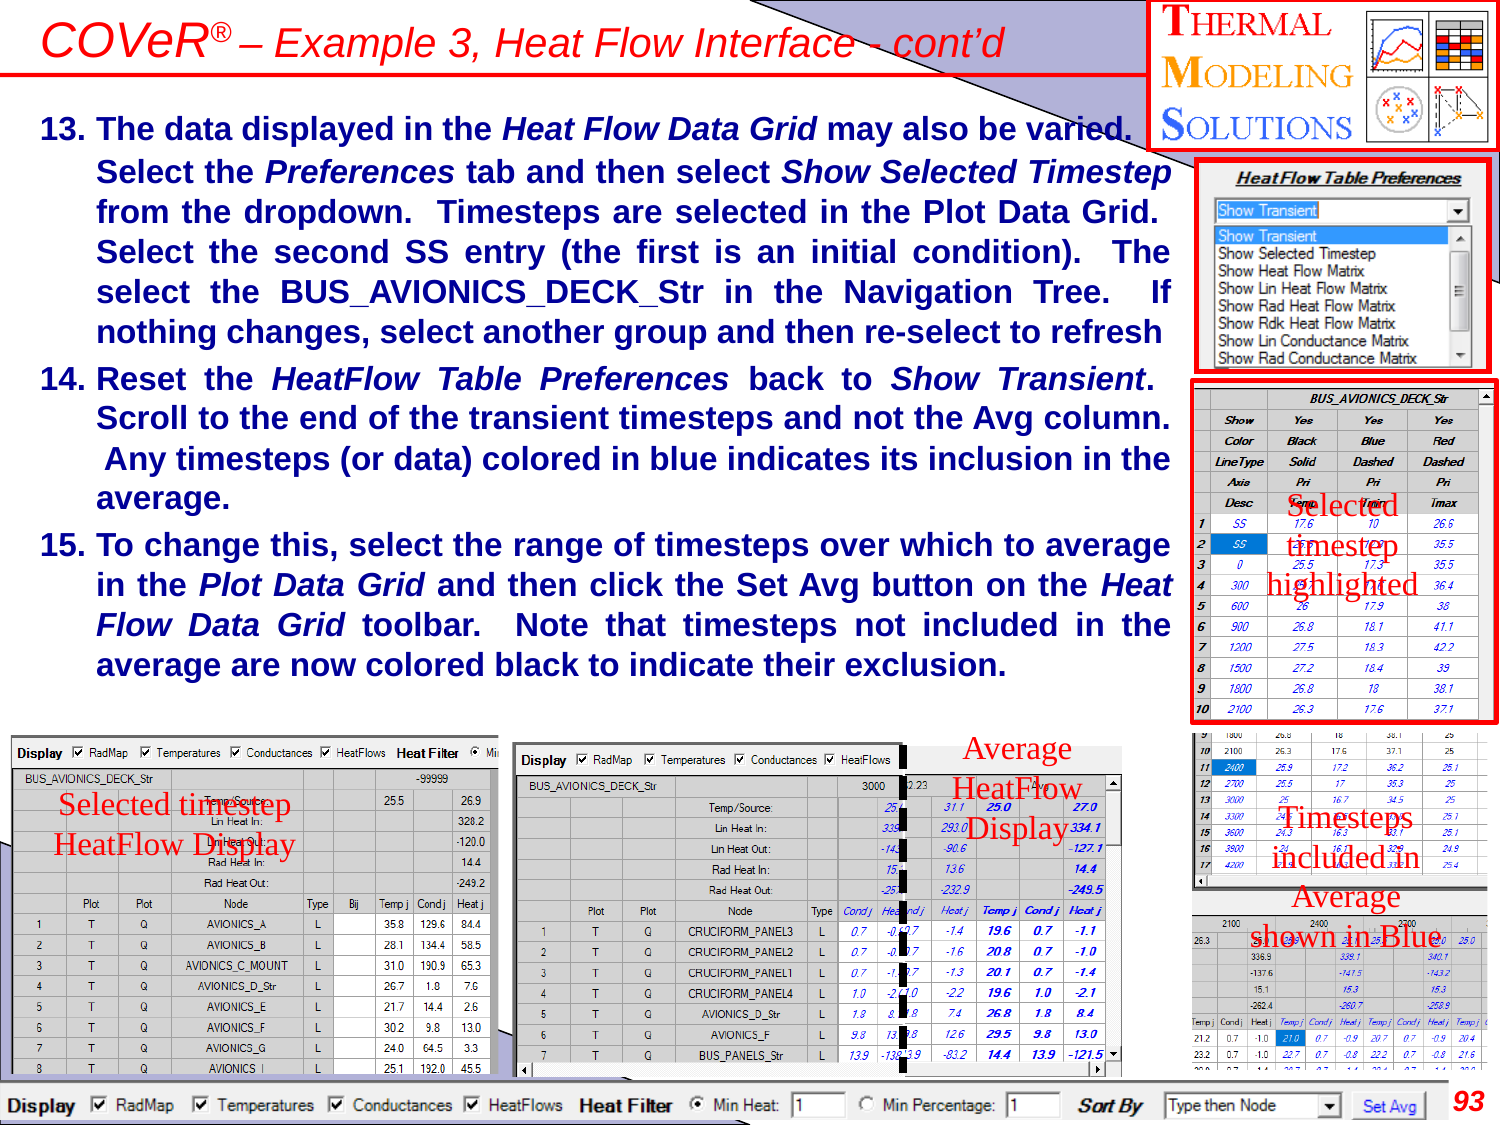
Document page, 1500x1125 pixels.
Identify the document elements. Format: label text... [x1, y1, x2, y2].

title COVeR® – Example 3, Heat Flow Interface - cont’d [24, 0, 1200, 75]
picture [1198, 162, 1487, 370]
slide_number 93 [1447, 1074, 1500, 1125]
picture [0, 1079, 1449, 1121]
picture [1191, 733, 1488, 1071]
picture [1151, 2, 1496, 148]
text_box The data displayed in the Heat Flow Data Grid may also be varied. Select the Preferences tab and then select Show Selected Timestep from the dropdown. Timesteps are selected in the Plot Data Grid. Select the second SS entry (the first is an initial condition). The select the BUS_AVIONICS_DECK_Str in the Navigation Tree. If nothing changes, select another group and then re-select to refresh Reset the HeatFlow Table Preferences back to Show Transient. Scroll to the end of the transient timesteps and not the Avg column. Any timesteps (or data) colored in blue indicates its inclusion in the average. To change this, select the range of timesteps over which to average in the Plot Data Grid and then click the Set Avg button on the Heat Flow Data Grid toolbar. Note that timesteps not included in the average are now colored black to indicate their exclusion. [24, 99, 1188, 1050]
picture [1194, 382, 1495, 721]
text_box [512, 742, 1123, 1077]
text_box Average HeatFlow Display [903, 718, 1132, 854]
picture [10, 735, 499, 1074]
